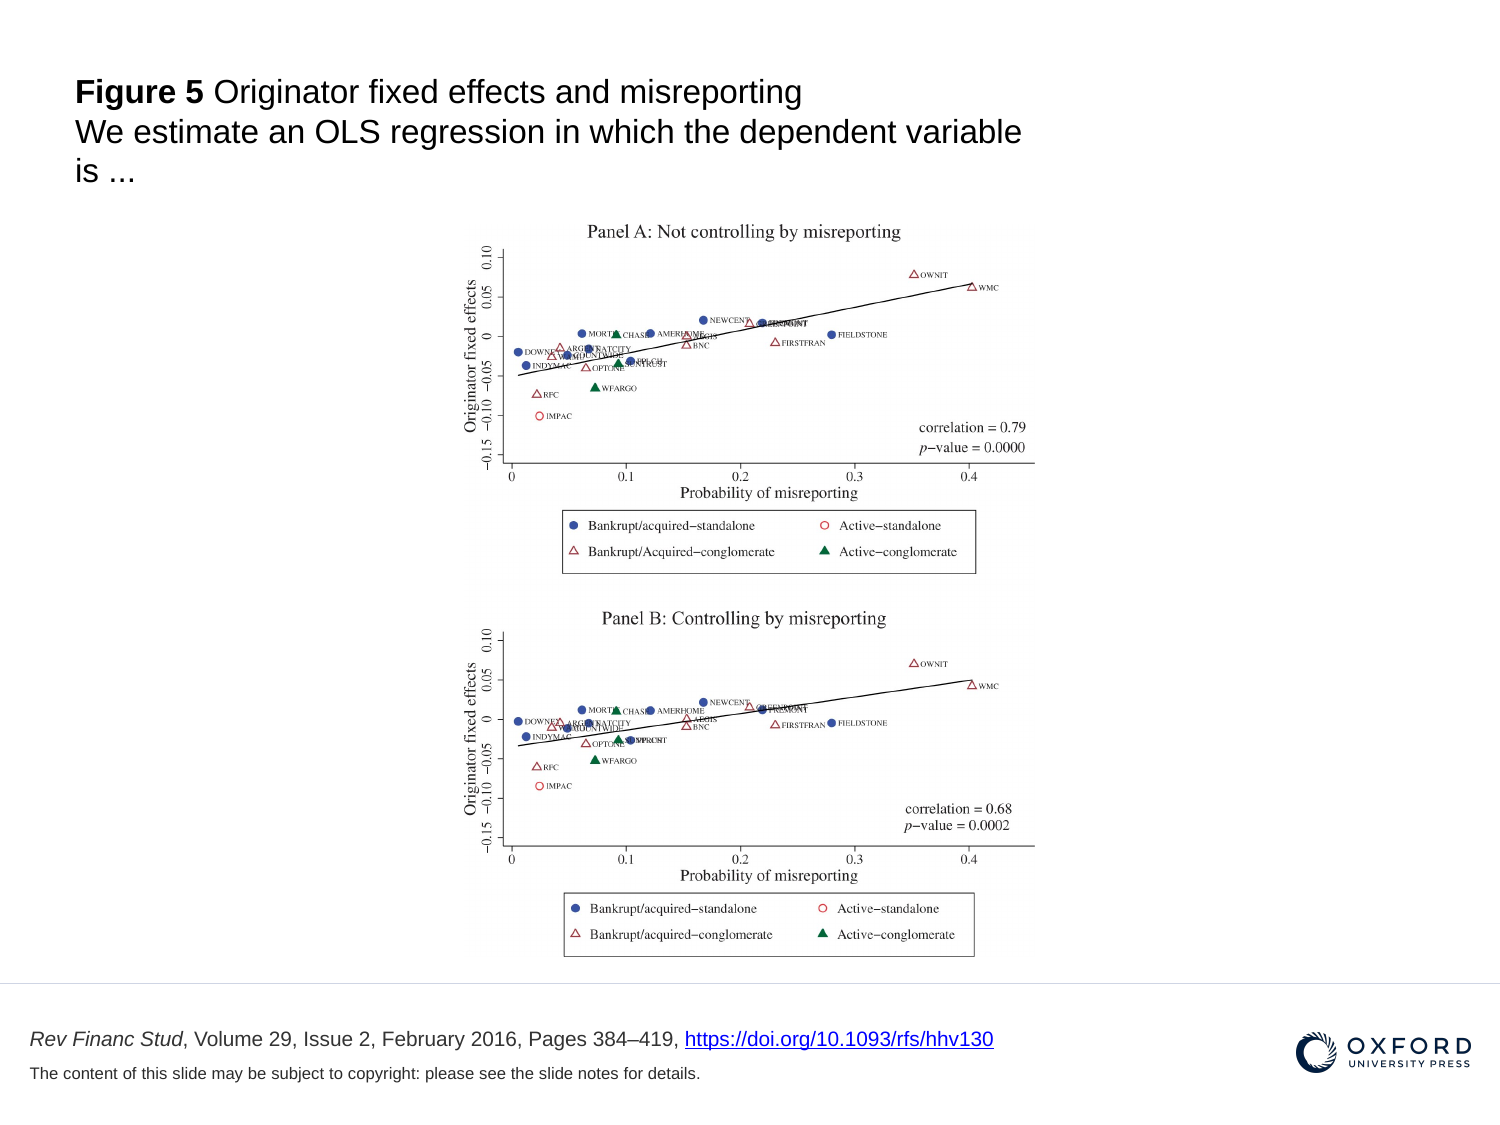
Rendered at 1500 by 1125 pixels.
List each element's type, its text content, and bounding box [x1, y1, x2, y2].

picture [464, 224, 1035, 957]
title Figure 5 Originator fixed effects and misreporting We estimate an OLS regression in which the dependent variable is ... [75, 69, 1078, 171]
footer Rev Financ Stud, Volume 29, Issue 2, February 2016, Pages 384–419, https://doi.org/10.1093/rfs/hhv130 The content of this slide may be subject to copyright: please see the slide notes for details. [0, 983, 1260, 1125]
picture [1296, 1032, 1471, 1073]
